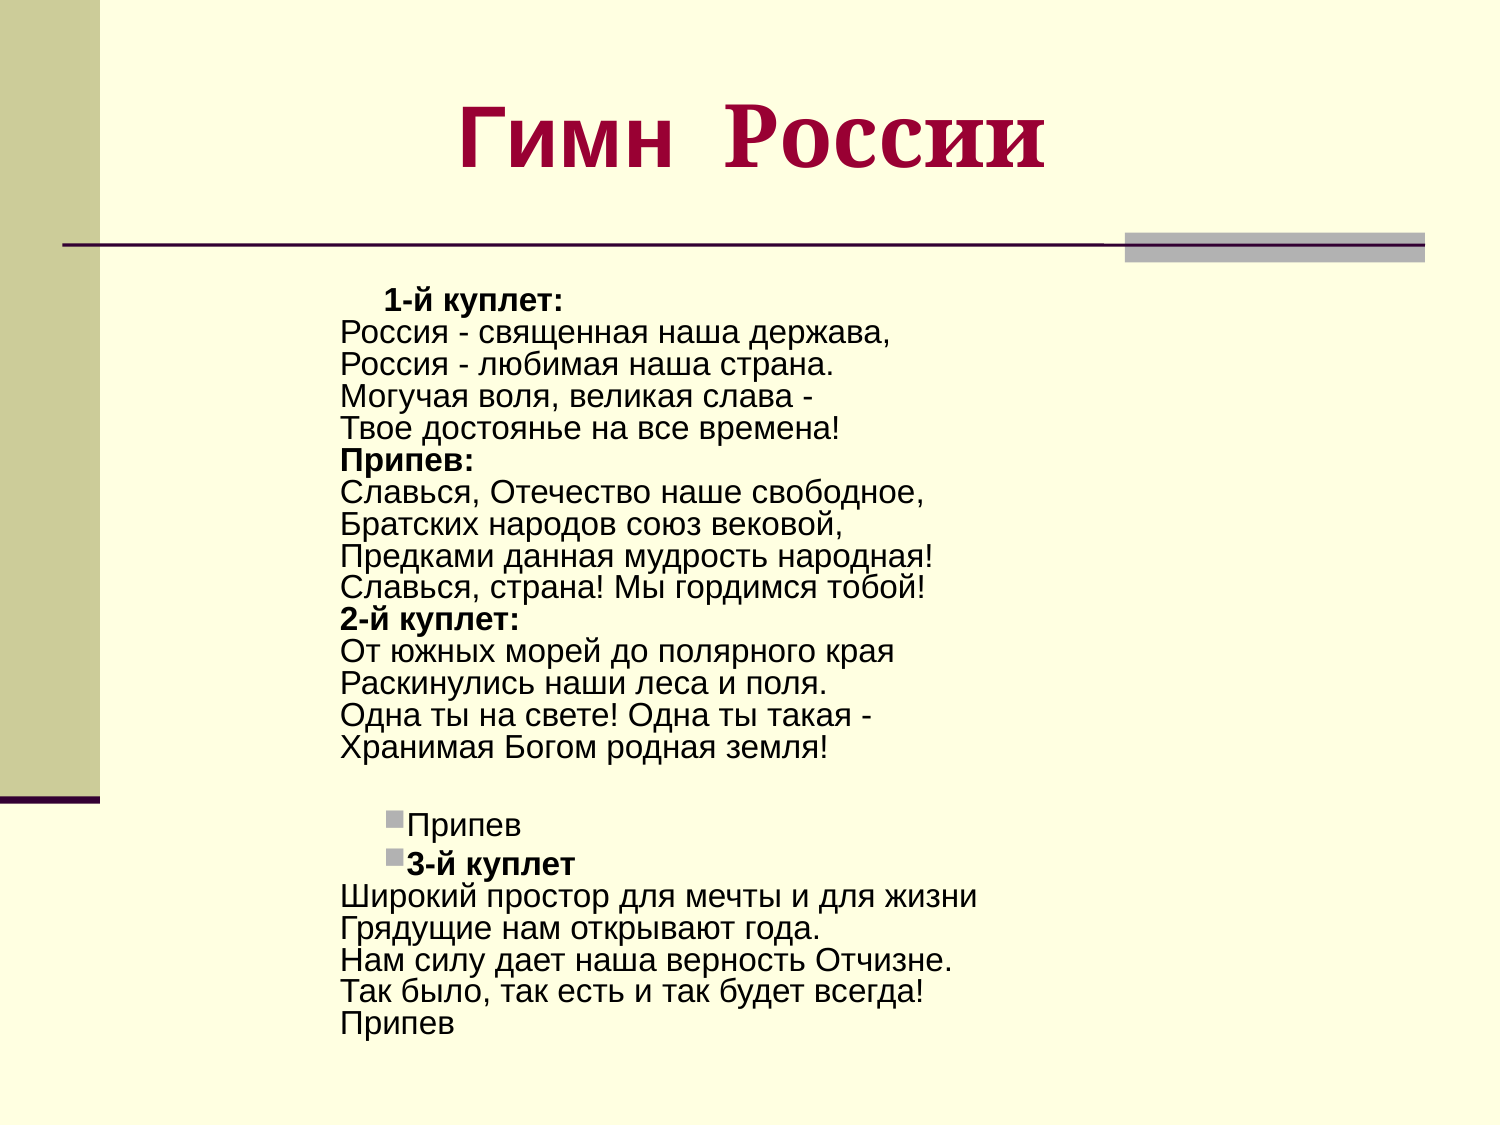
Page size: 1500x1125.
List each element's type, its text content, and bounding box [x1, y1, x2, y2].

list 1-й куплет: Россия - священная наша держава, Россия - любимая наша страна. Могучая воля, великая слава - Твое достоянье на все времена! Припев: Славься, Отечество наше свободное, Братских народов союз вековой, Предками данная мудрость народная! Славься, страна! Мы гордимся тобой! 2-й куплет: От южных морей до полярного края Раскинулись наши леса и поля. Одна ты на свете! Одна ты такая - Хранимая Богом родная земля! Припев 3-й куплет Широкий простор для мечты и для жизни Грядущие нам открывают года. Нам силу дает наша верность Отчизне. Так было, так есть и так будет всегда! Припев [324, 278, 1075, 1075]
title Гимн России [76, 37, 1427, 228]
